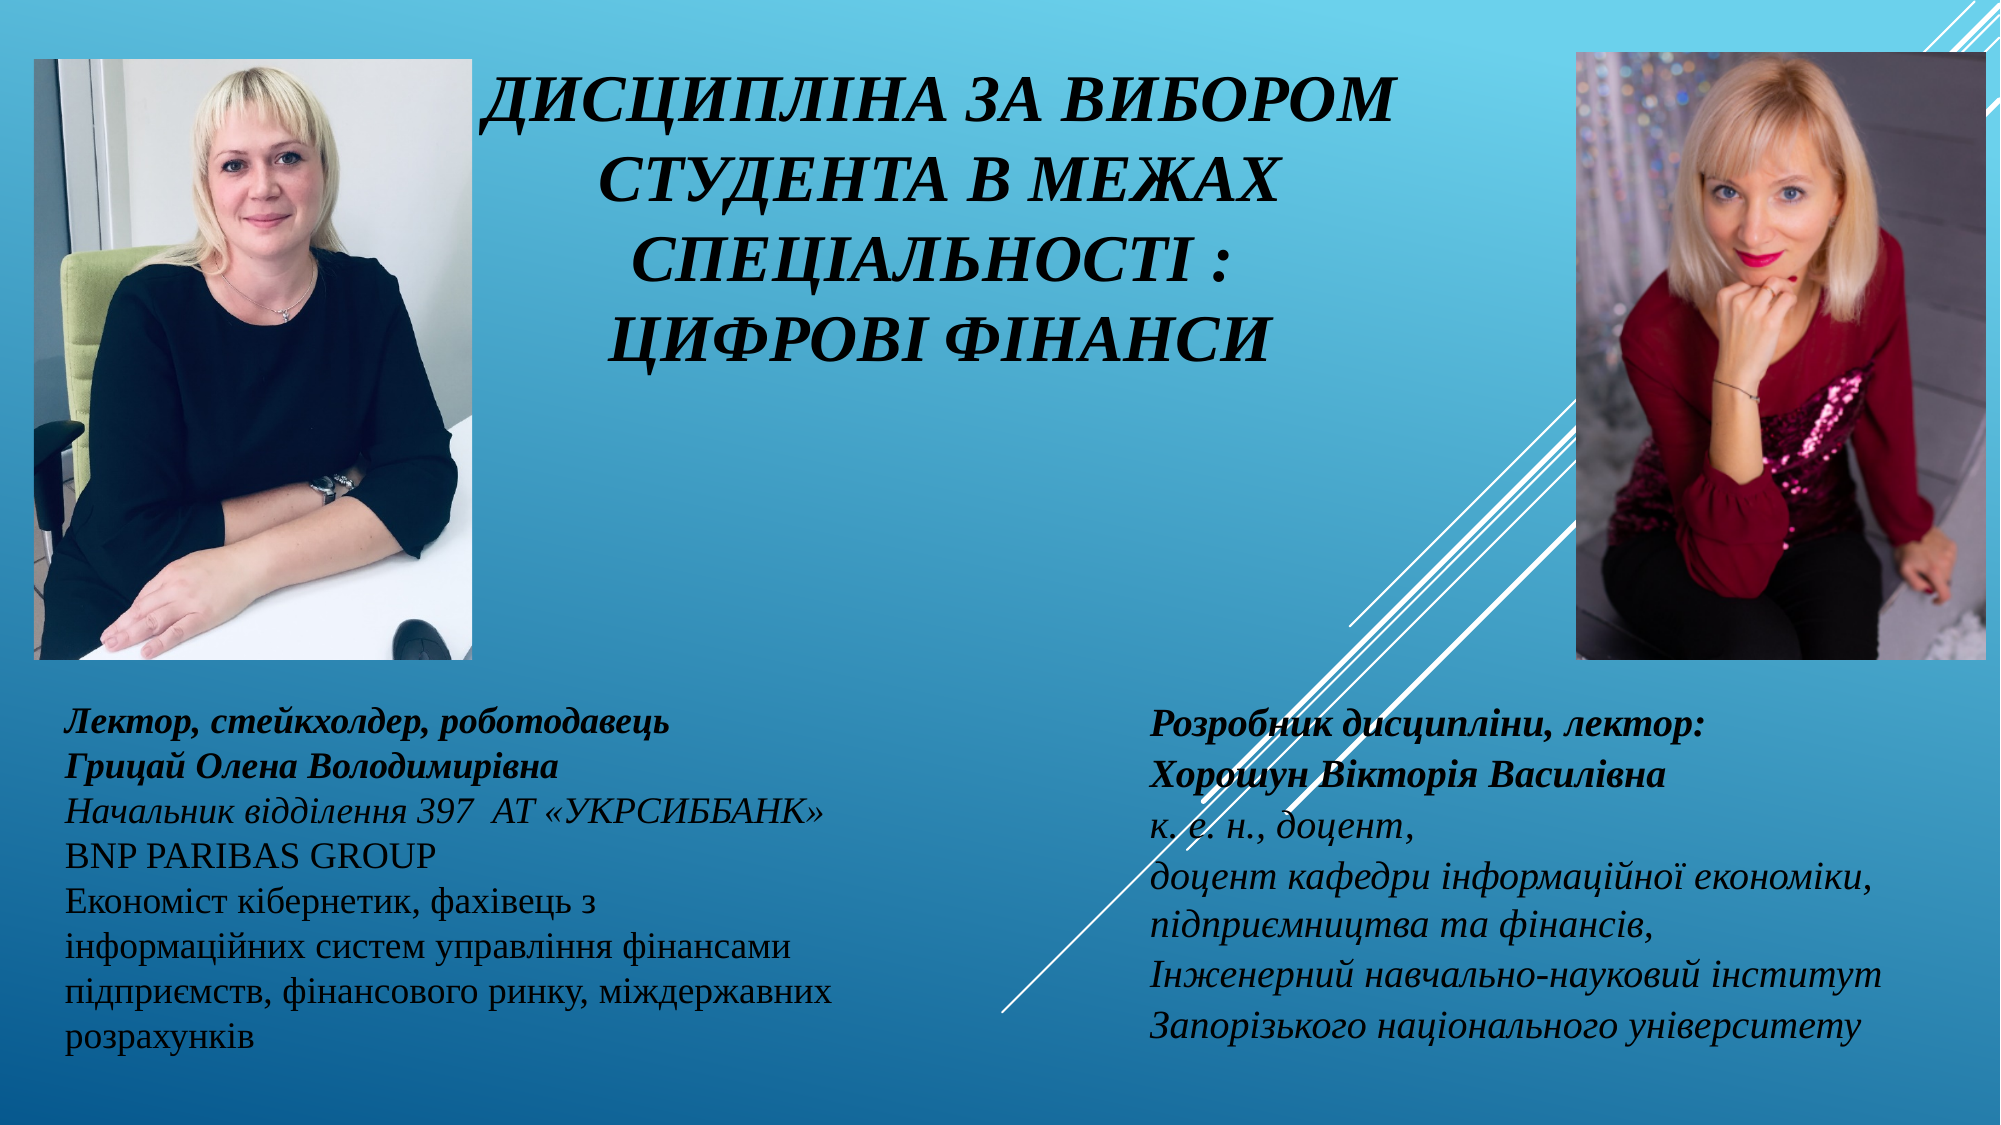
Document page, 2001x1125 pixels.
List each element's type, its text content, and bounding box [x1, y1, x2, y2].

title ДИСЦИПЛІНА ЗА ВИБОРОМ СТУДЕНТА В МЕЖАХ СПЕЦІАЛЬНОСТІ : ЦИФРОВІ ФІНАНСИ [473, 59, 1576, 382]
text_box Лектор, стейкхолдер, роботодавець Грицай Олена Володимирівна Начальник відділення 397 АТ «УКРСИББАНК» BNP PARIBAS GROUP Економіст кібернетик, фахівець з інформаційних систем управління фінансами підприємств, фінансового ринку, міждержавних розрахунків [49, 688, 854, 1109]
picture [1576, 52, 1987, 660]
picture [33, 59, 473, 660]
subtitle Розробник дисципліни, лектор: Хорошун Вікторія Василівна к. е. н., доцент, доцент кафедри інформаційної економіки, підприємництва та фінансів, Інженерний навчально-науковий інститут Запорізького національного університету [1134, 688, 1971, 1066]
